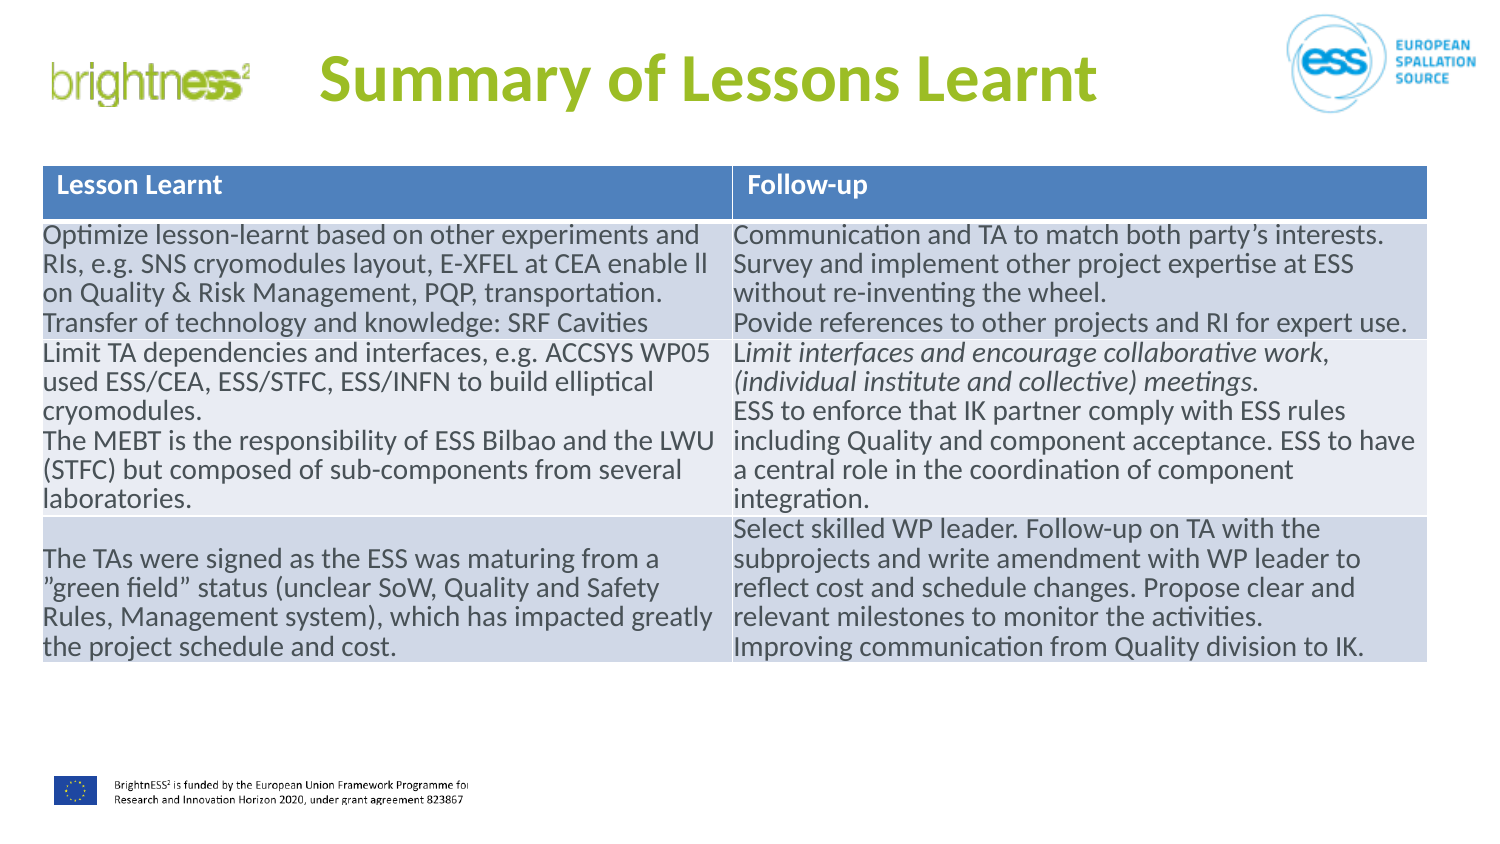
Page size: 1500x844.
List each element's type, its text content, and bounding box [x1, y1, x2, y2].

table_cell Select skilled WP leader. Follow-up on TA with the subprojects and write amendment with WP leader to reflect cost and schedule changes. Propose clear and relevant milestones to monitor the activities. Improving communication from Quality division to IK. [733, 517, 1427, 662]
table_cell Limit interfaces and encourage collaborative work, (individual institute and collective) meetings. ESS to enforce that IK partner comply with ESS rules including Quality and component acceptance. ESS to have a central role in the coordination of component integration. [733, 340, 1427, 515]
table_cell Communication and TA to match both party’s interests. Survey and implement other project expertise at ESS without re-inventing the wheel. Povide references to other projects and RI for expert use. [733, 224, 1427, 339]
table_header Follow-up [733, 166, 1427, 219]
table_cell The TAs were signed as the ESS was maturing from a ”green field” status (unclear SoW, Quality and Safety Rules, Management system), which has impacted greatly the project schedule and cost. [43, 517, 732, 662]
title Summary of Lessons Learnt [304, 28, 1484, 131]
table_cell Optimize lesson-learnt based on other experiments and RIs, e.g. SNS cryomodules layout, E-XFEL at CEA enable ll on Quality & Risk Management, PQP, transportation. Transfer of technology and knowledge: SRF Cavities [43, 224, 732, 339]
table_header Lesson Learnt [43, 166, 732, 219]
picture [1279, 10, 1484, 118]
table_cell Limit TA dependencies and interfaces, e.g. ACCSYS WP05 used ESS/CEA, ESS/STFC, ESS/INFN to build elliptical cryomodules. The MEBT is the responsibility of ESS Bilbao and the LWU (STFC) but composed of sub-components from several laboratories. [43, 340, 732, 515]
